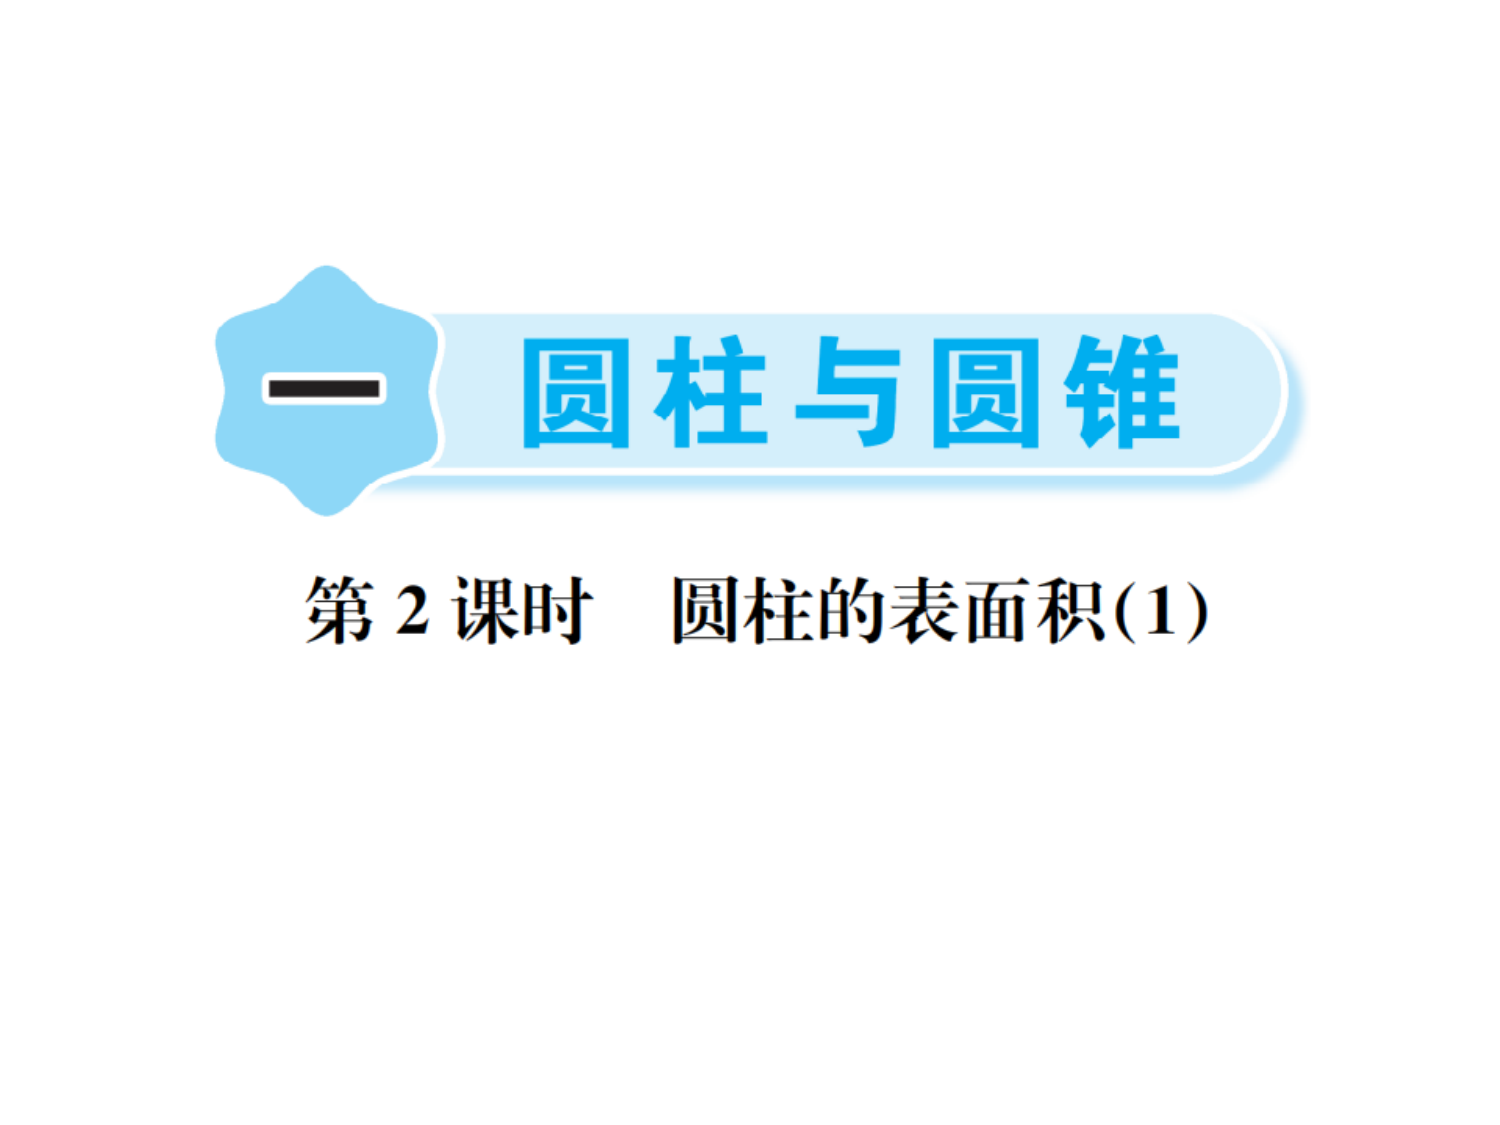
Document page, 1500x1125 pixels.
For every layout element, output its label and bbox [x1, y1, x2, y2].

picture [288, 563, 1211, 656]
picture [194, 255, 1336, 531]
